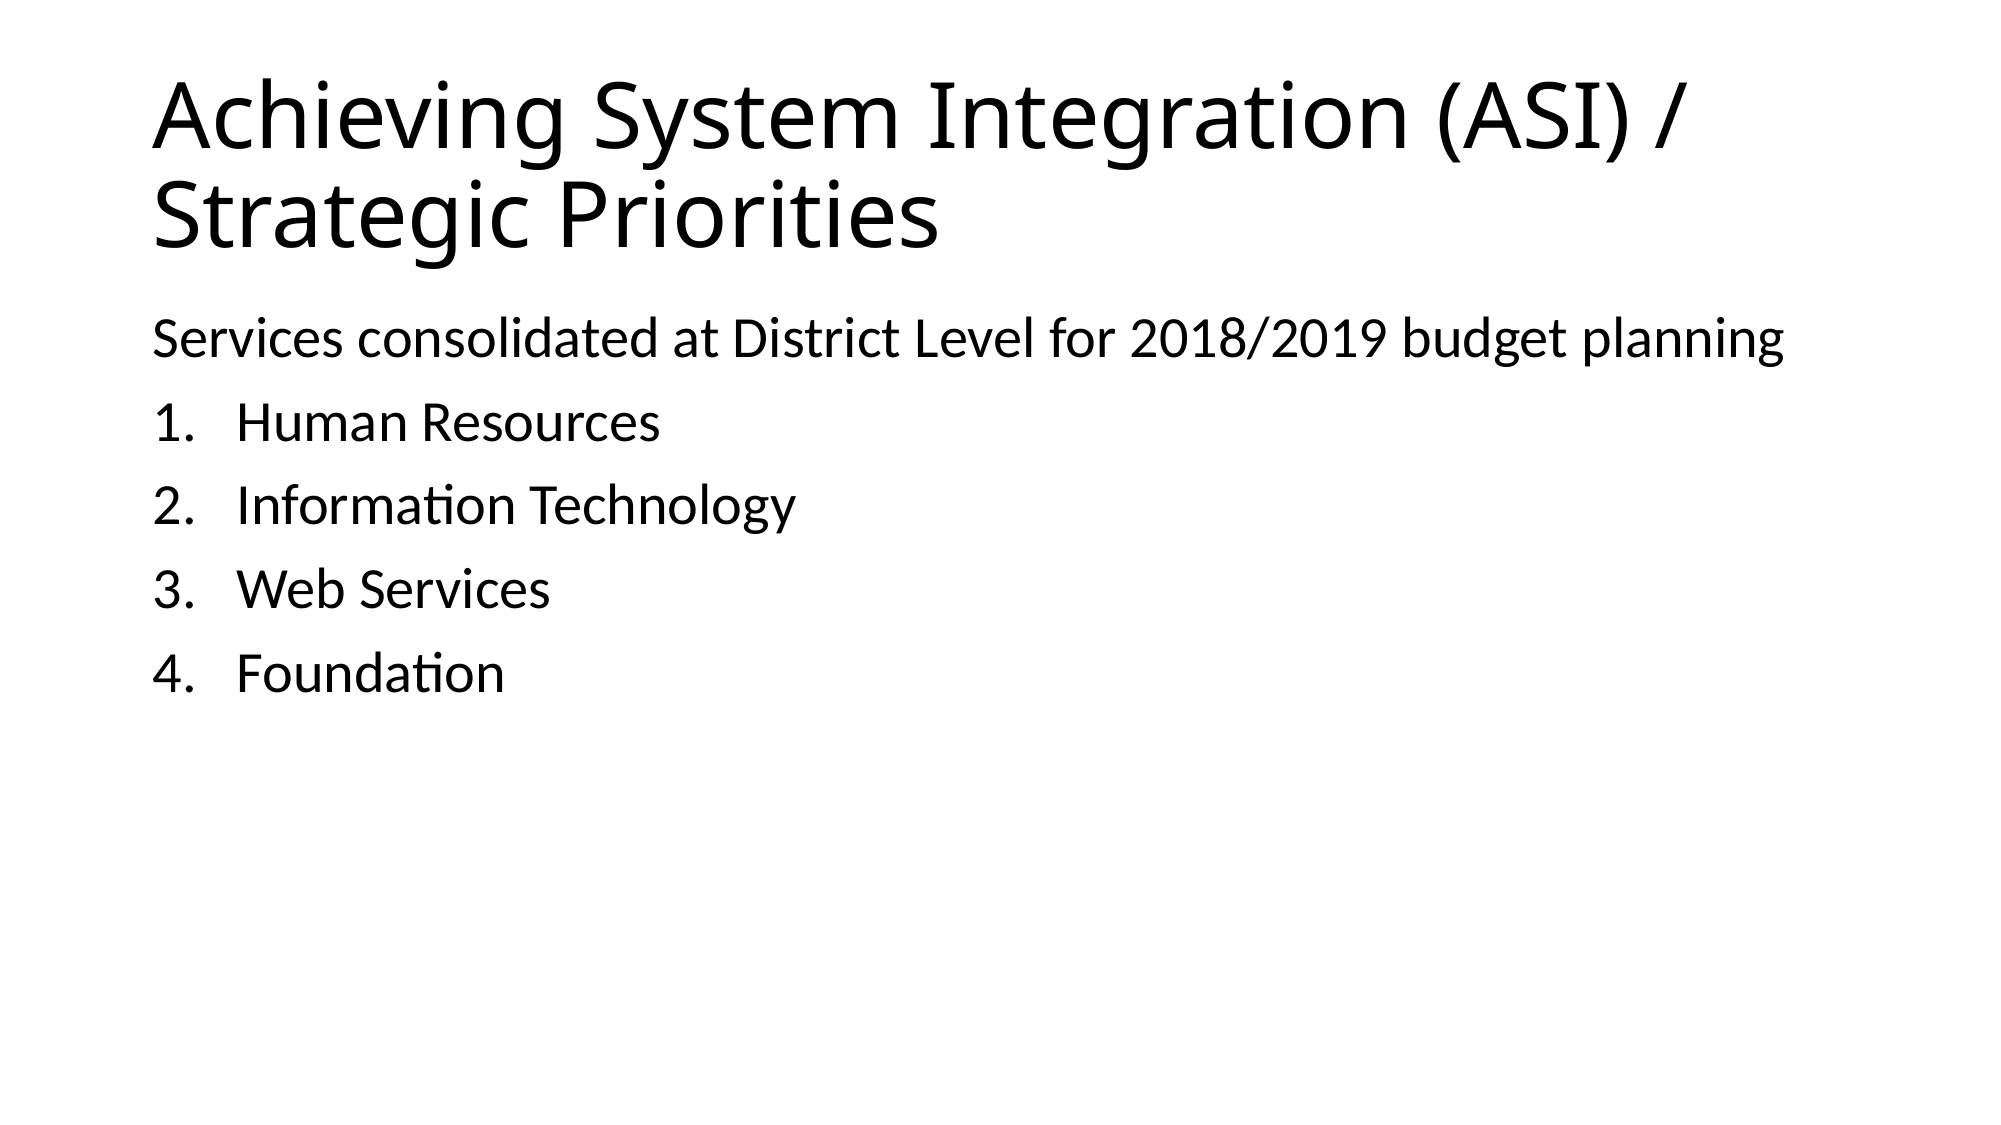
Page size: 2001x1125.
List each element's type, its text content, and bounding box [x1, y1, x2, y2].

title Achieving System Integration (ASI) / Strategic Priorities [137, 59, 1863, 278]
list Services consolidated at District Level for 2018/2019 budget planning Human Resources Information Technology Web Services Foundation [137, 299, 1863, 1014]
